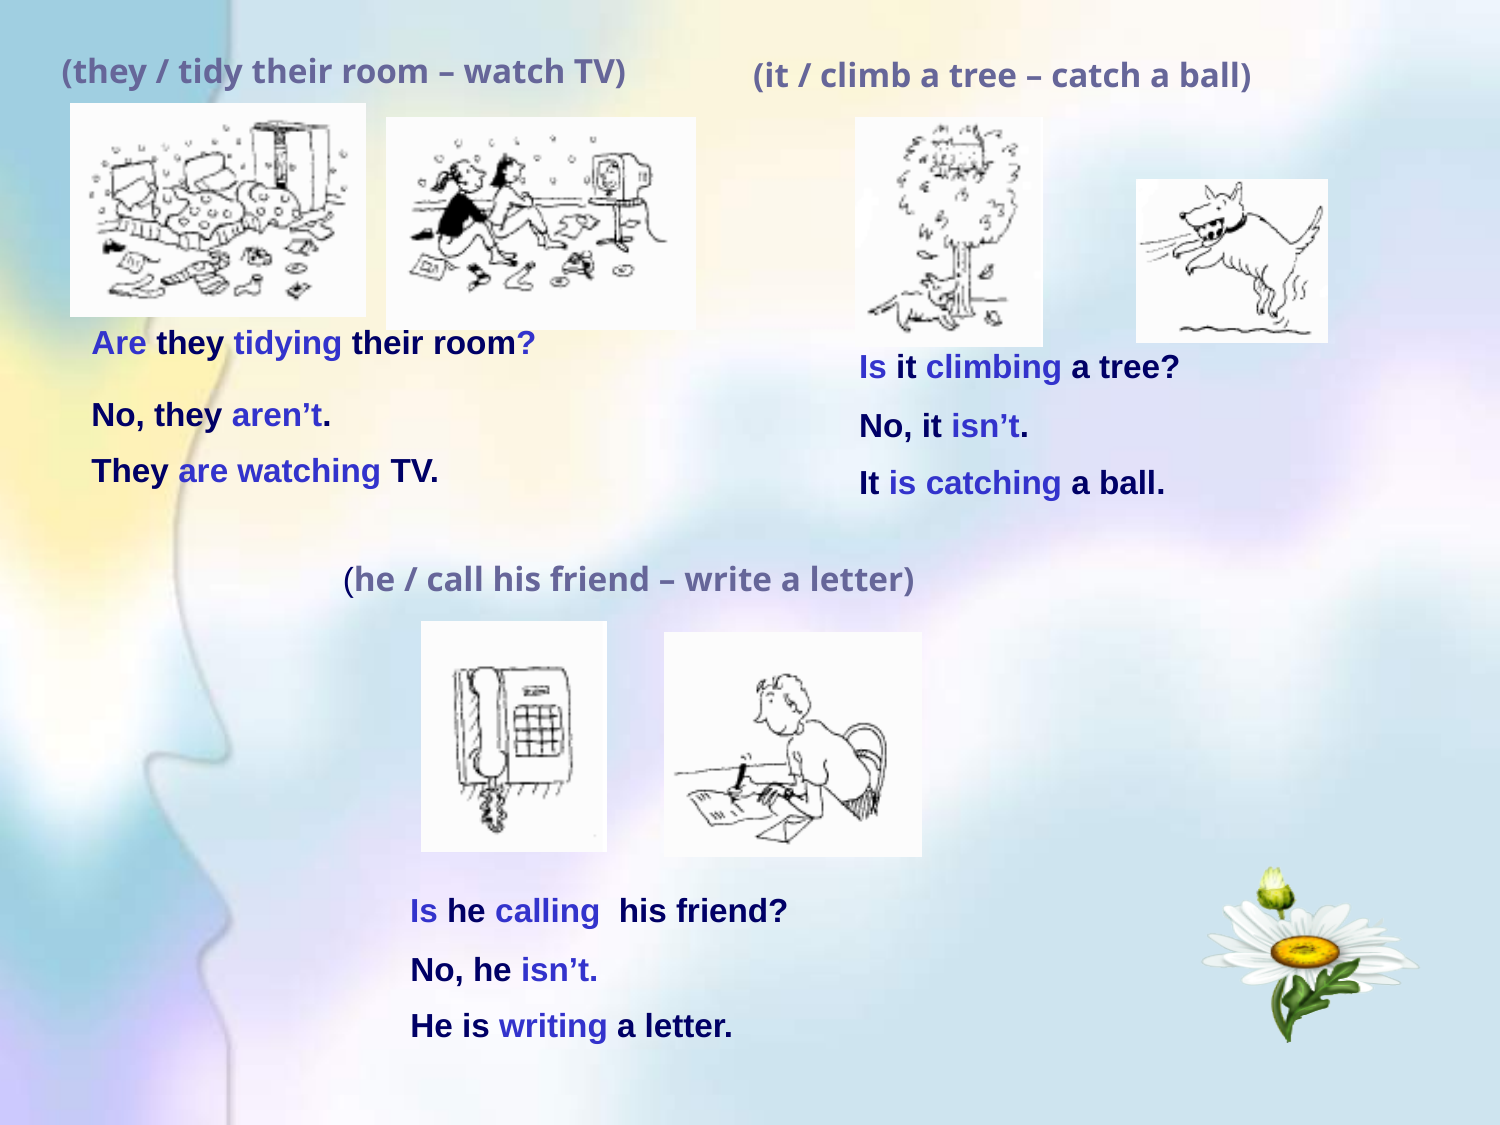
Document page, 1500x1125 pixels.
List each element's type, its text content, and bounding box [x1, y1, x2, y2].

text_box (he / call his friend – write a letter) [328, 550, 999, 606]
text_box (it / climb a tree – catch a ball) [738, 46, 1418, 102]
text_box Is he calling his friend? [395, 881, 963, 937]
text_box No, it isn’t. It is catching a ball. [844, 397, 1412, 509]
text_box No, he isn’t. He is writing a letter. [395, 940, 987, 1052]
text_box No, they aren’t. They are watching TV. [76, 385, 514, 497]
text_box Are they tidying their room? [76, 314, 668, 369]
text_box Is it climbing a tree? [844, 337, 1412, 393]
text_box (they / tidy their room – watch TV) [46, 42, 680, 147]
picture [0, 0, 1500, 1125]
